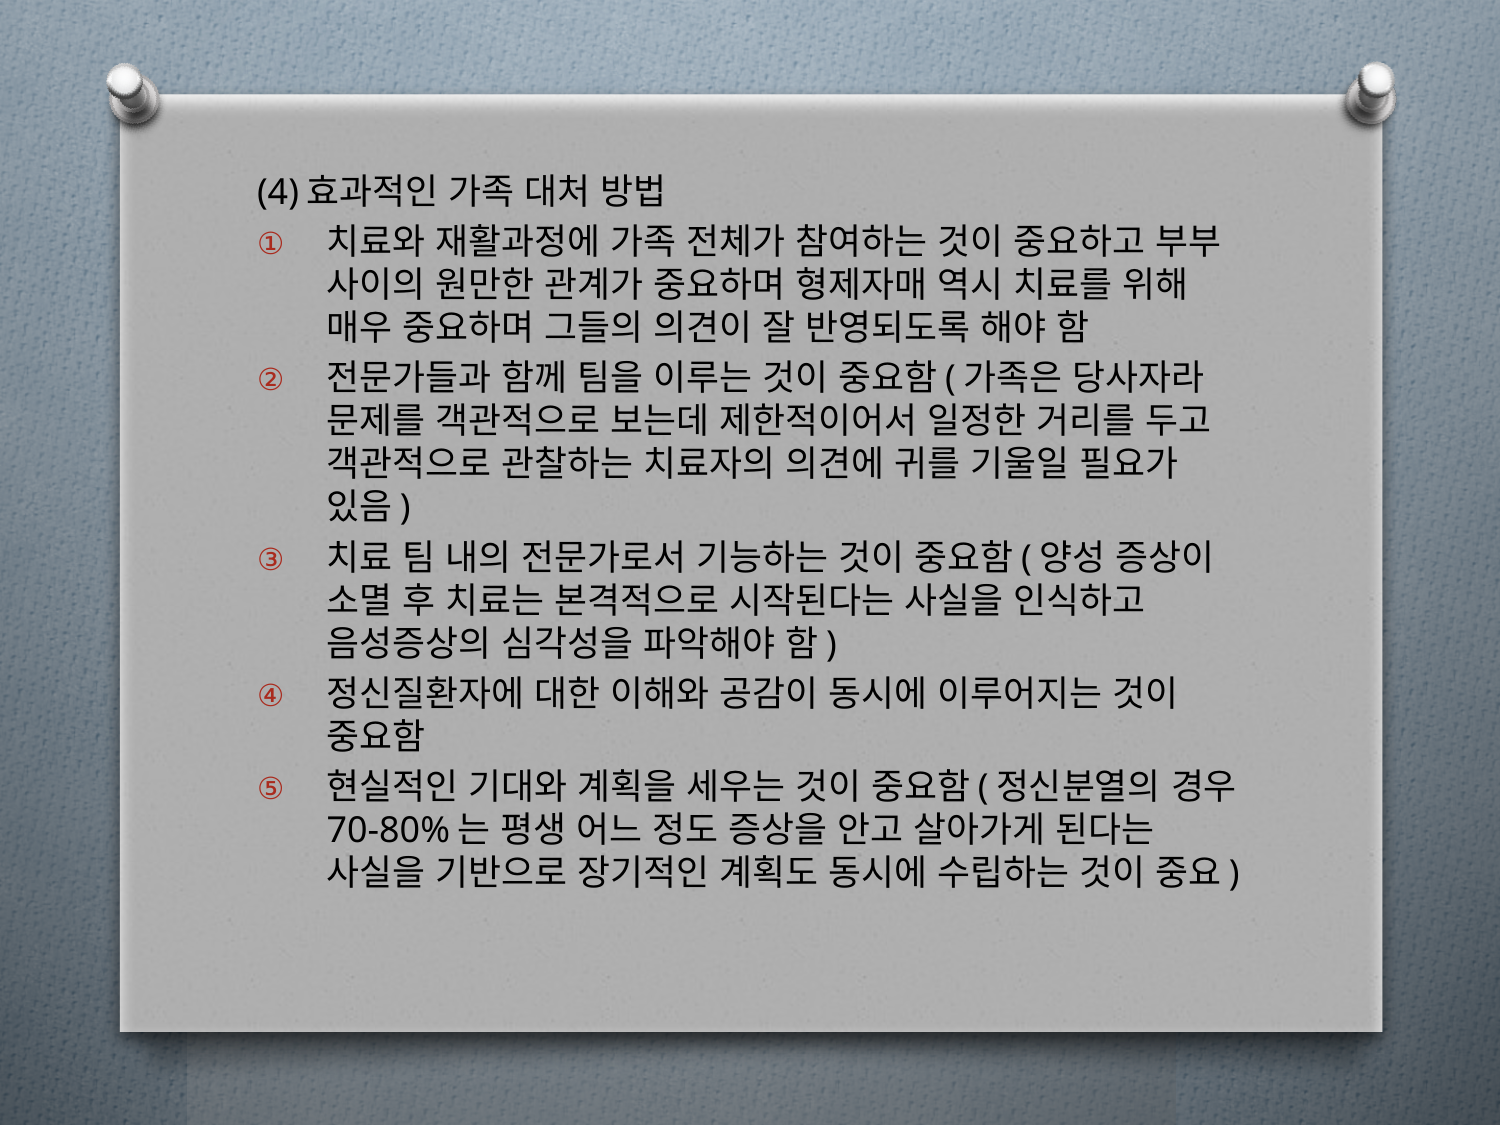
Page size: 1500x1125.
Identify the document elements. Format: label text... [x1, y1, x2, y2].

list (4)효과적인 가족 대처 방법 치료와 재활과정에 가족 전체가 참여하는 것이 중요하고 부부 사이의 원만한 관계가 중요하며 형제자매 역시 치료를 위해 매우 중요하며 그들의 의견이 잘 반영되도록 해야 함 전문가들과 함께 팀을 이루는 것이 중요함(가족은 당사자라 문제를 객관적으로 보는데 제한적이어서 일정한 거리를 두고 객관적으로 관찰하는 치료자의 의견에 귀를 기울일 필요가 있음) 치료 팀 내의 전문가로서 기능하는 것이 중요함(양성 증상이 소멸 후 치료는 본격적으로 시작된다는 사실을 인식하고 음성증상의 심각성을 파악해야 함) 정신질환자에 대한 이해와 공감이 동시에 이루어지는 것이 중요함 현실적인 기대와 계획을 세우는 것이 중요함(정신분열의 경우 70-80%는 평생 어느 정도 증상을 안고 살아가게 된다는 사실을 기반으로 장기적인 계획도 동시에 수립하는 것이 중요) [242, 160, 1259, 917]
picture [1317, 35, 1439, 156]
picture [75, 29, 198, 153]
